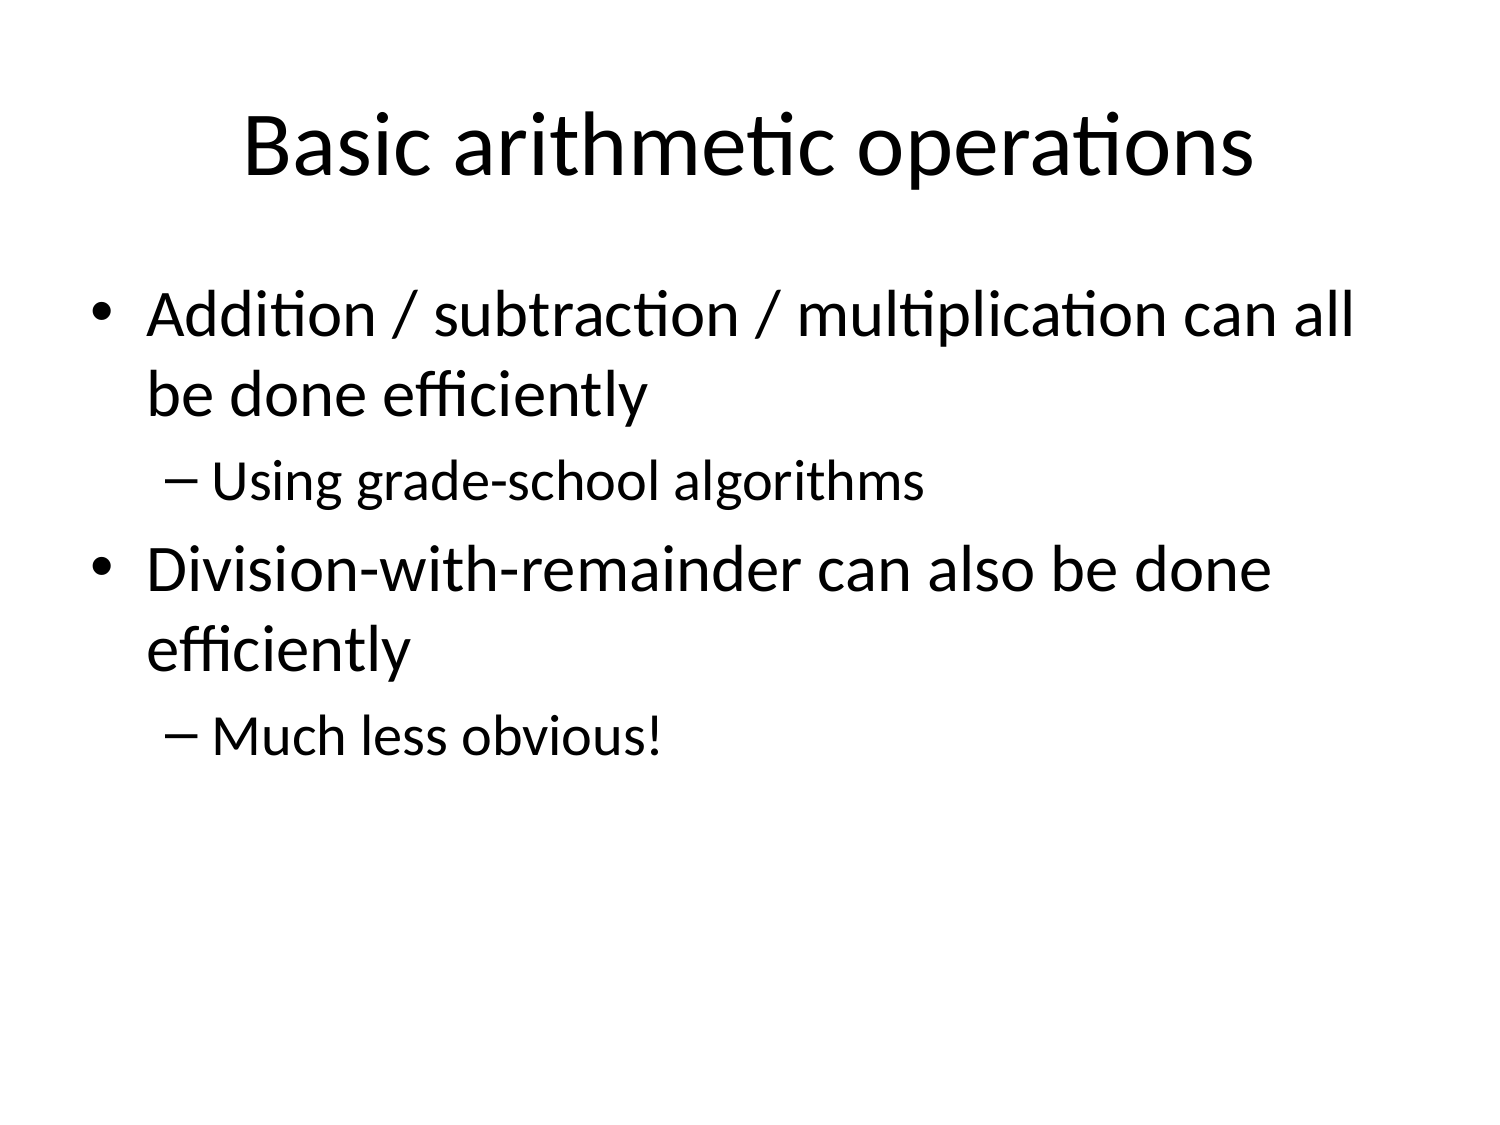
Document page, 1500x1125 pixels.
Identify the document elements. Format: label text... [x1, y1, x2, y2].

title Basic arithmetic operations [75, 45, 1425, 233]
list Addition / subtraction / multiplication can all be done efficiently Using grade-school algorithms Division-with-remainder can also be done efficiently Much less obvious! [75, 262, 1425, 1005]
